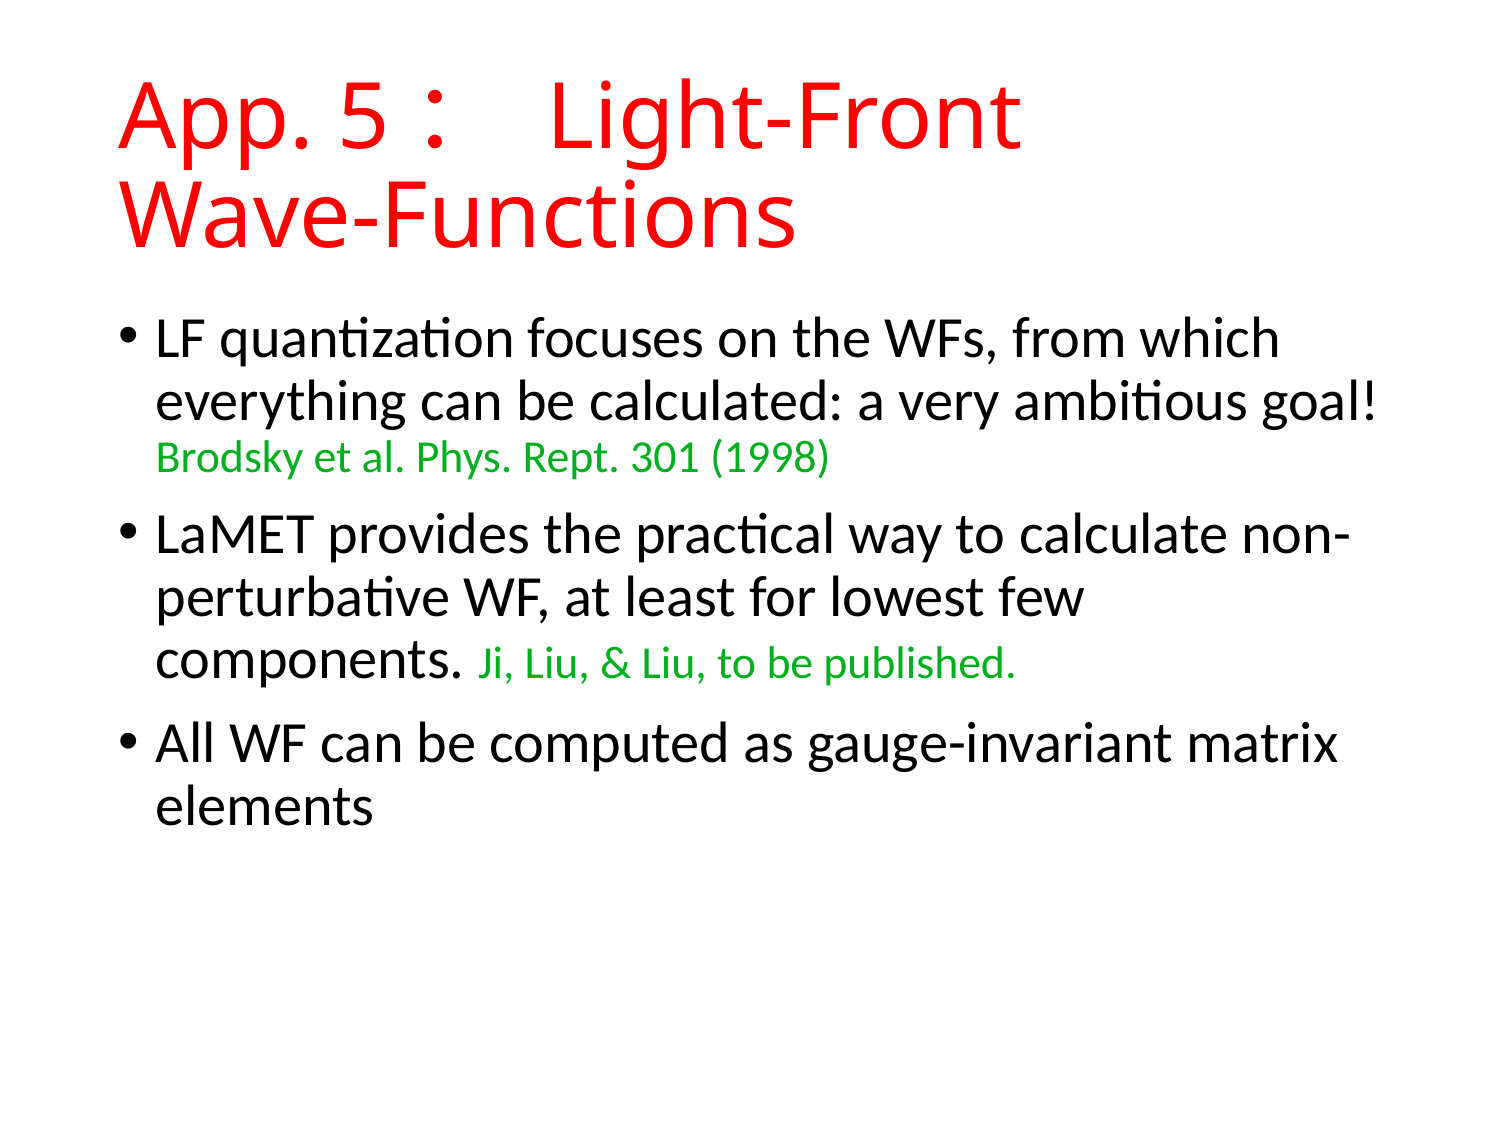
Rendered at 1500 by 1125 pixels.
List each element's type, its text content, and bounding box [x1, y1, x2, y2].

title App. 5： Light-Front Wave-Functions [103, 59, 1301, 278]
